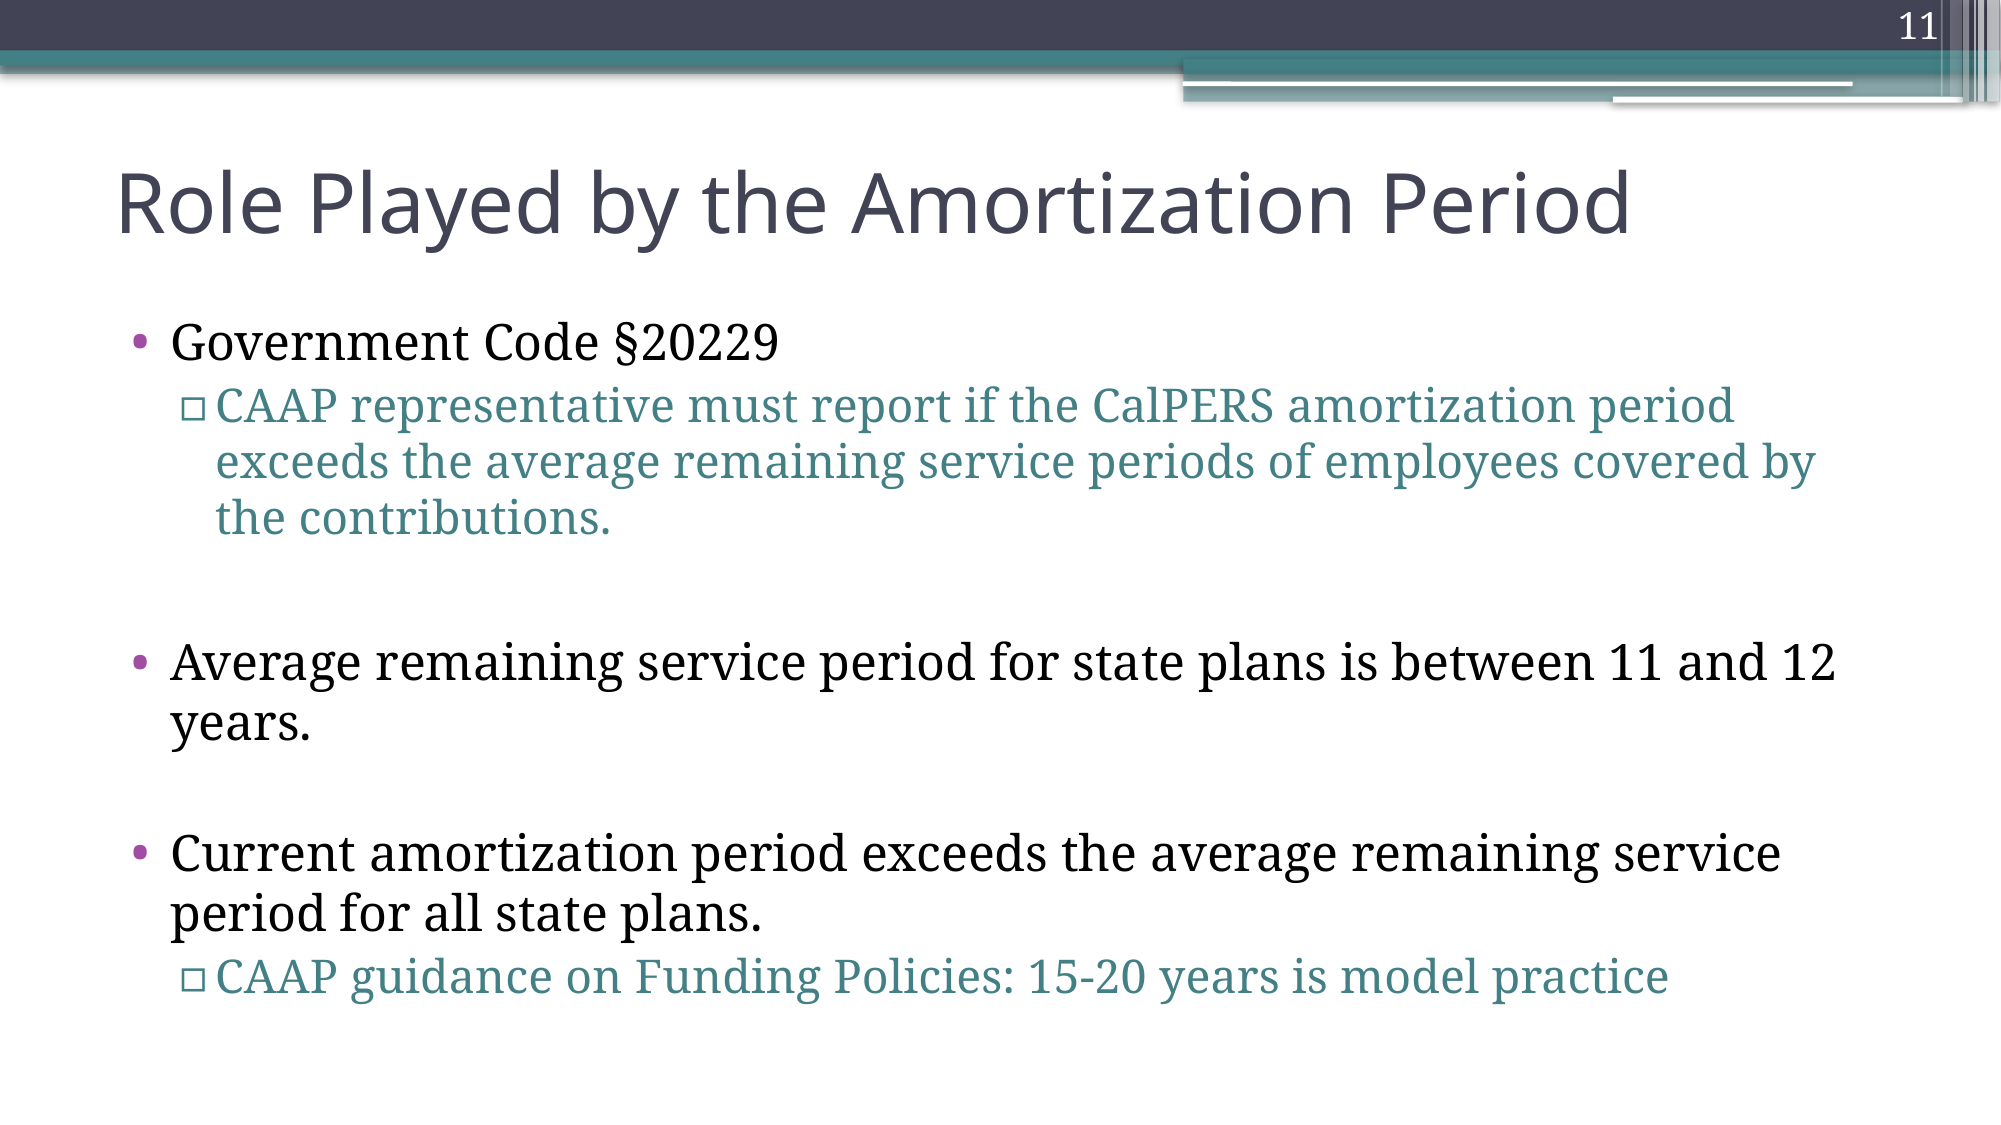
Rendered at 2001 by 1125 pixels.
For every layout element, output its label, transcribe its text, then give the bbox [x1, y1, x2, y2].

slide_number 11 [1788, 0, 1955, 61]
title Role Played by the Amortization Period [99, 112, 1900, 288]
list Government Code §20229 CAAP representative must report if the CalPERS amortization period exceeds the average remaining service periods of employees covered by the contributions. Average remaining service period for state plans is between 11 and 12 years. Current amortization period exceeds the average remaining service period for all state plans. CAAP guidance on Funding Policies: 15-20 years is model practice [99, 303, 1900, 1013]
